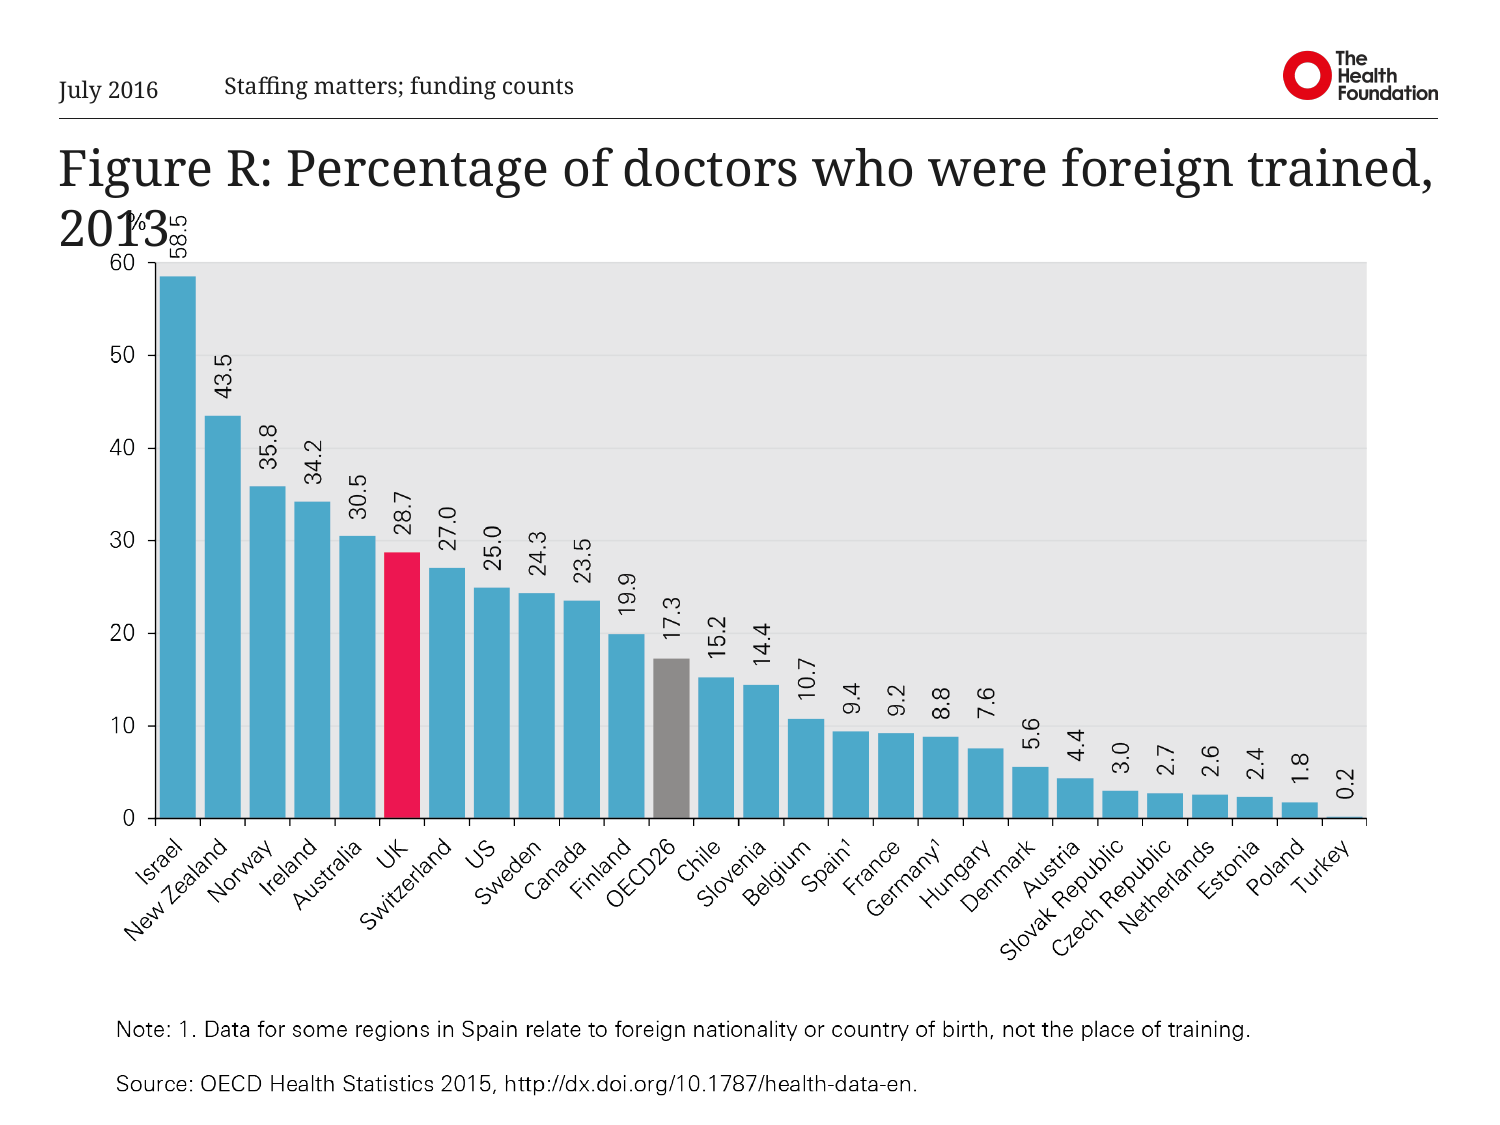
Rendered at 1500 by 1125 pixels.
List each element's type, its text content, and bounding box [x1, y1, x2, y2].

footer Staffing matters; funding counts [224, 58, 1178, 103]
title Figure R: Percentage of doctors who were foreign trained, 2013 [59, 135, 1467, 197]
picture [108, 210, 1367, 1096]
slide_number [59, 58, 213, 103]
picture [1283, 50, 1438, 101]
